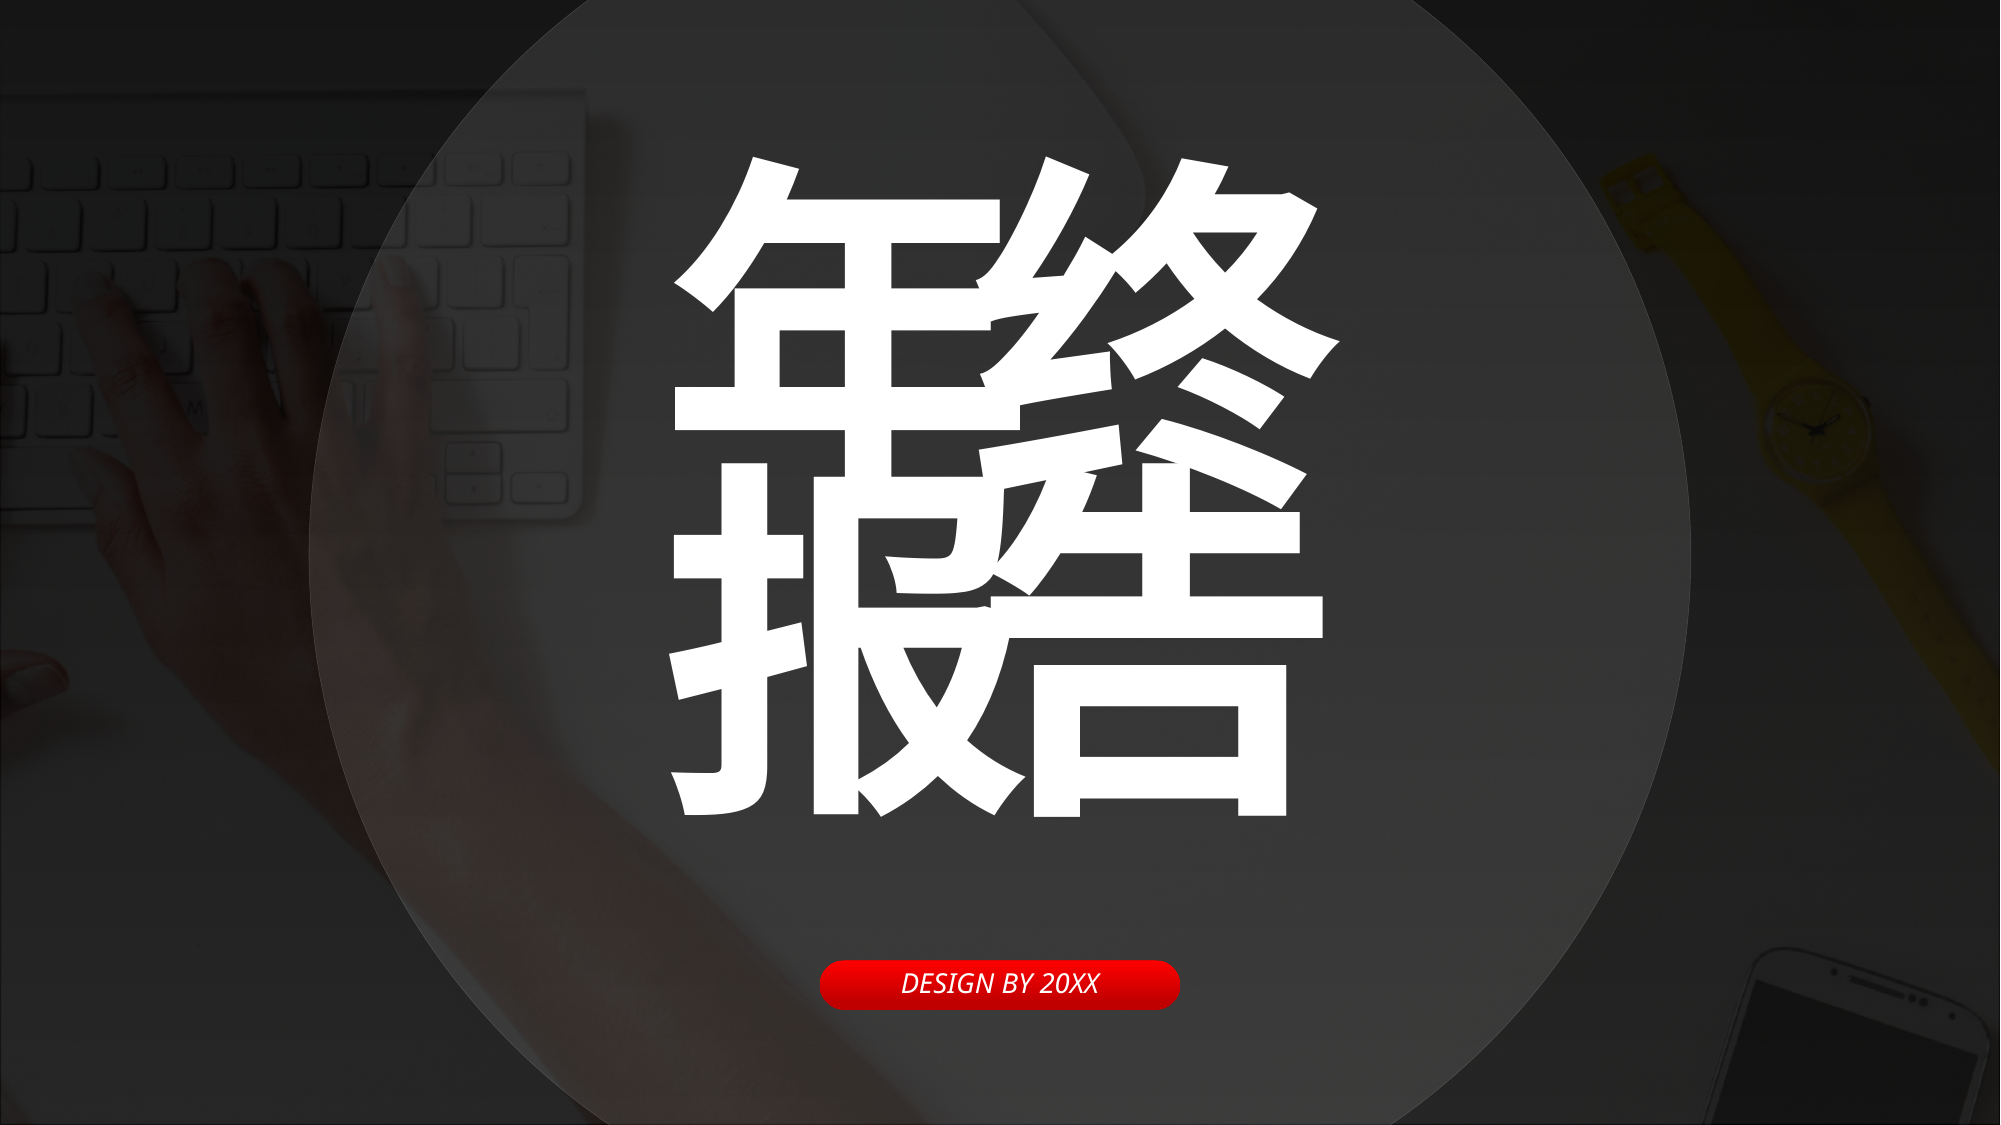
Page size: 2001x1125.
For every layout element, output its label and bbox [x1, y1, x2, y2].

text_box [819, 958, 1181, 1011]
picture [0, 0, 2000, 1125]
